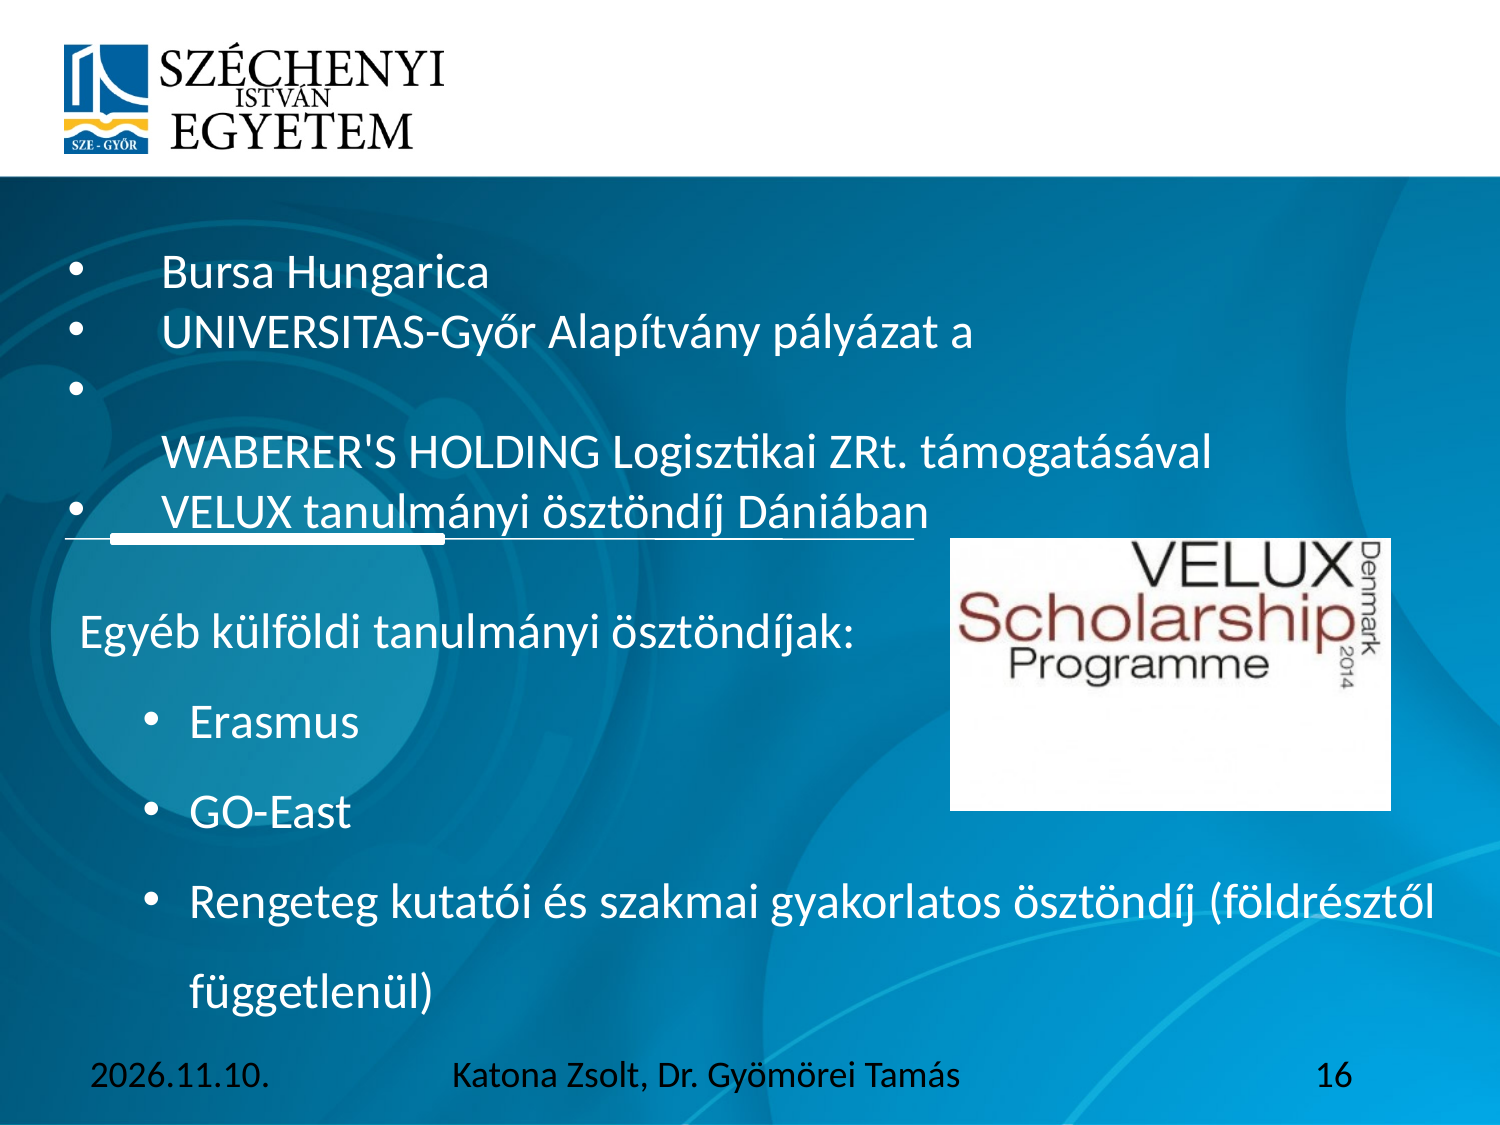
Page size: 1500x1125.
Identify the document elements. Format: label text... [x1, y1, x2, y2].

footer Katona Zsolt, Dr. Gyömörei Tamás [437, 1042, 988, 1103]
picture [0, 0, 1500, 177]
text_box Bursa Hungarica UNIVERSITAS-Győr Alapítvány pályázat a WABERER'S HOLDING Logisztikai ZRt. támogatásával VELUX tanulmányi ösztöndíj Dániában Egyéb külföldi tanulmányi ösztöndíjak: Erasmus GO-East Rengeteg kutatói és szakmai gyakorlatos ösztöndíj (földrésztől függetlenül) [53, 170, 1471, 1116]
slide_number 16 [1299, 1042, 1425, 1103]
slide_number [75, 1042, 425, 1103]
picture [951, 539, 1390, 810]
title [75, 45, 1425, 170]
